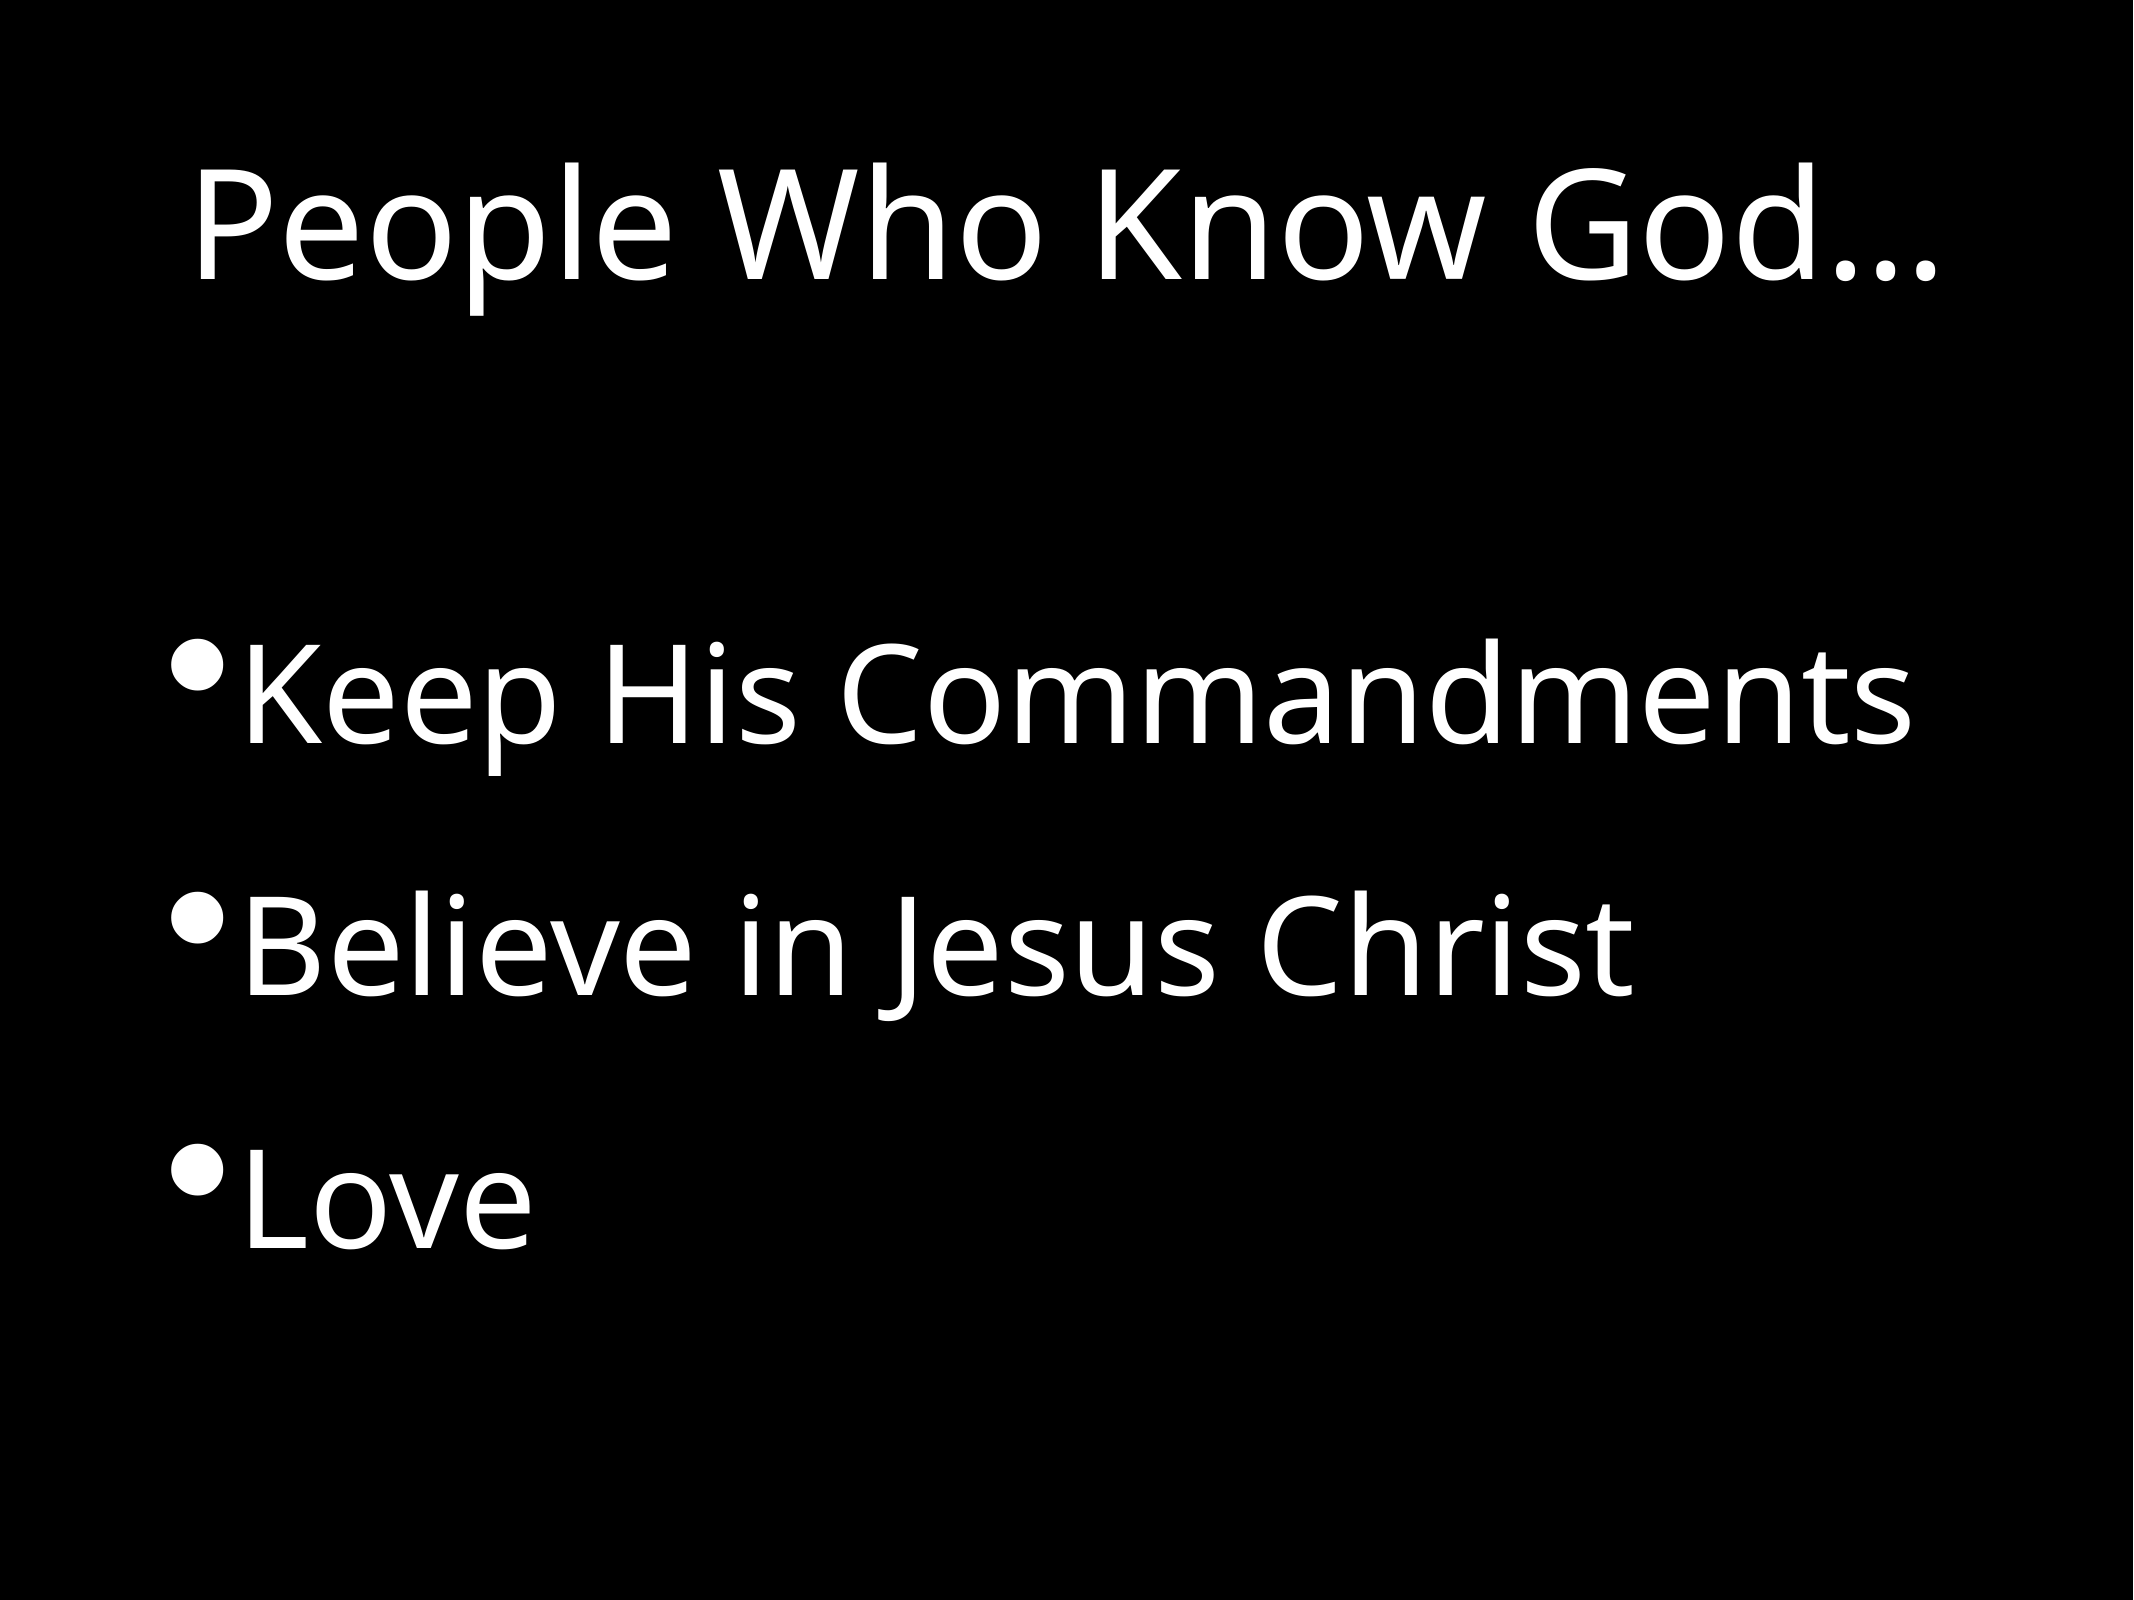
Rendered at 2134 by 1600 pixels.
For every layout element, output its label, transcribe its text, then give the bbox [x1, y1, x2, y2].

title People Who Know God… [155, 41, 1978, 397]
list Keep His Commandments Believe in Jesus Christ Love [155, 424, 1978, 1457]
